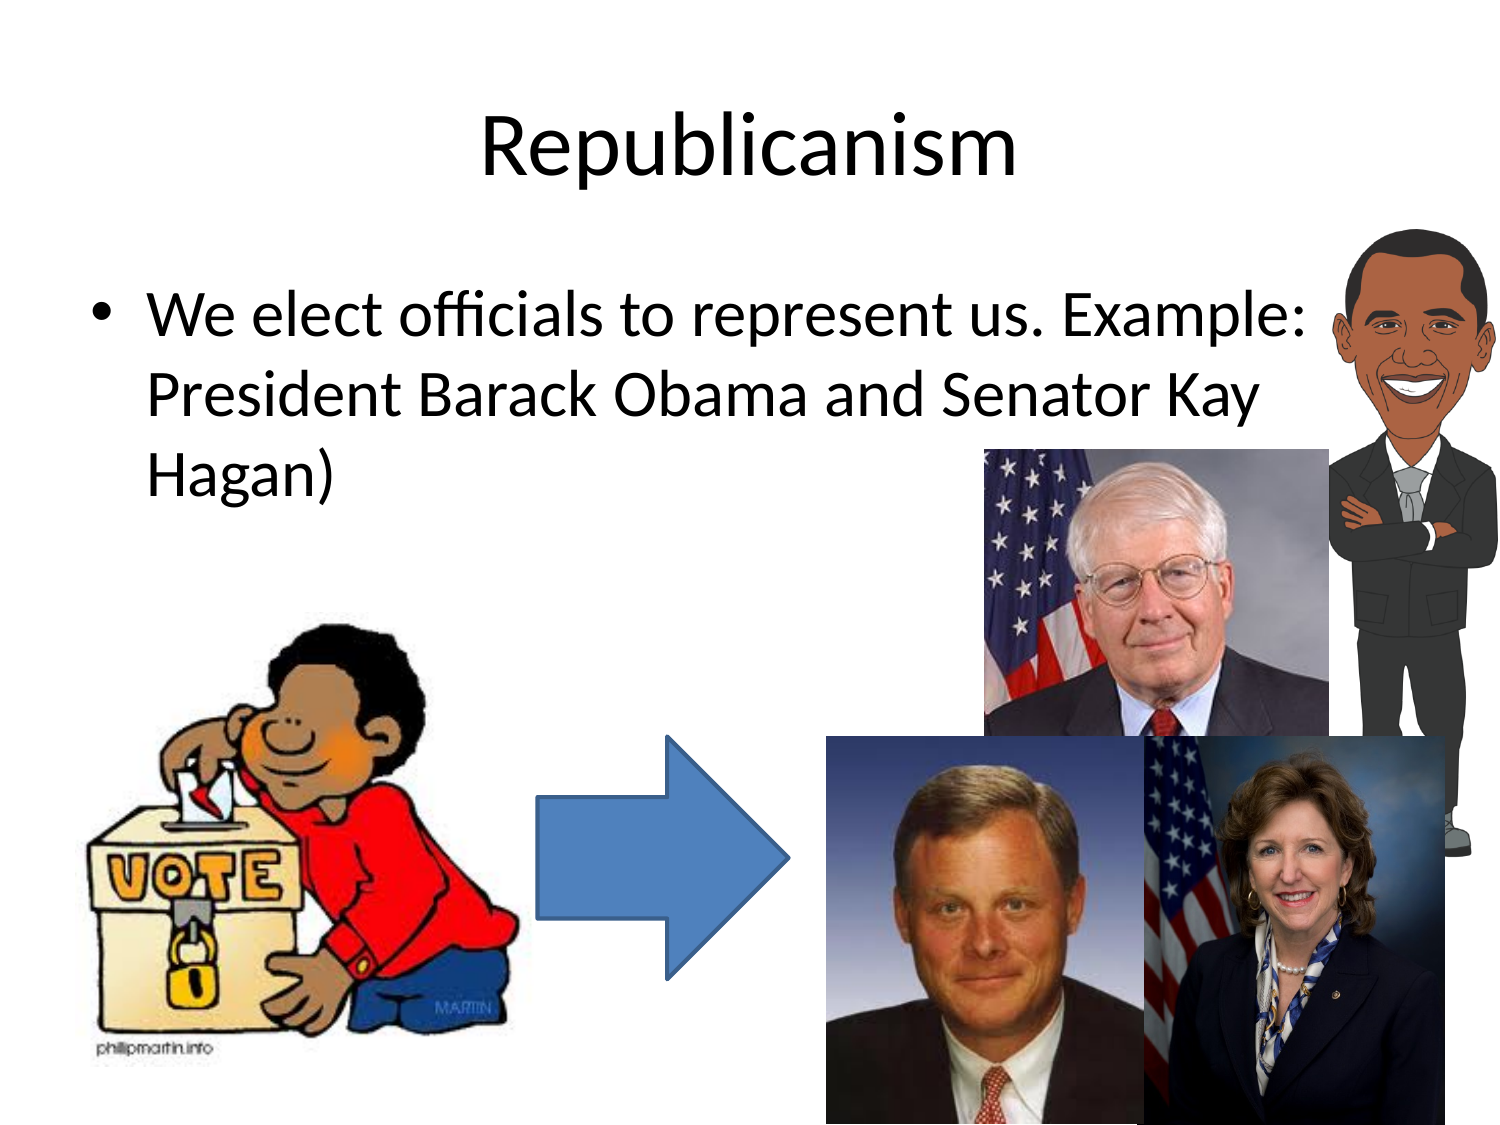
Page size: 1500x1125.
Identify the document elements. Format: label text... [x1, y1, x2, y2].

picture [825, 229, 1498, 1125]
picture [74, 612, 536, 1067]
text_box [540, 734, 791, 982]
list We elect officials to represent us. Example: President Barack Obama and Senator Kay Hagan) [75, 262, 1323, 1005]
title Republicanism [75, 45, 1425, 233]
